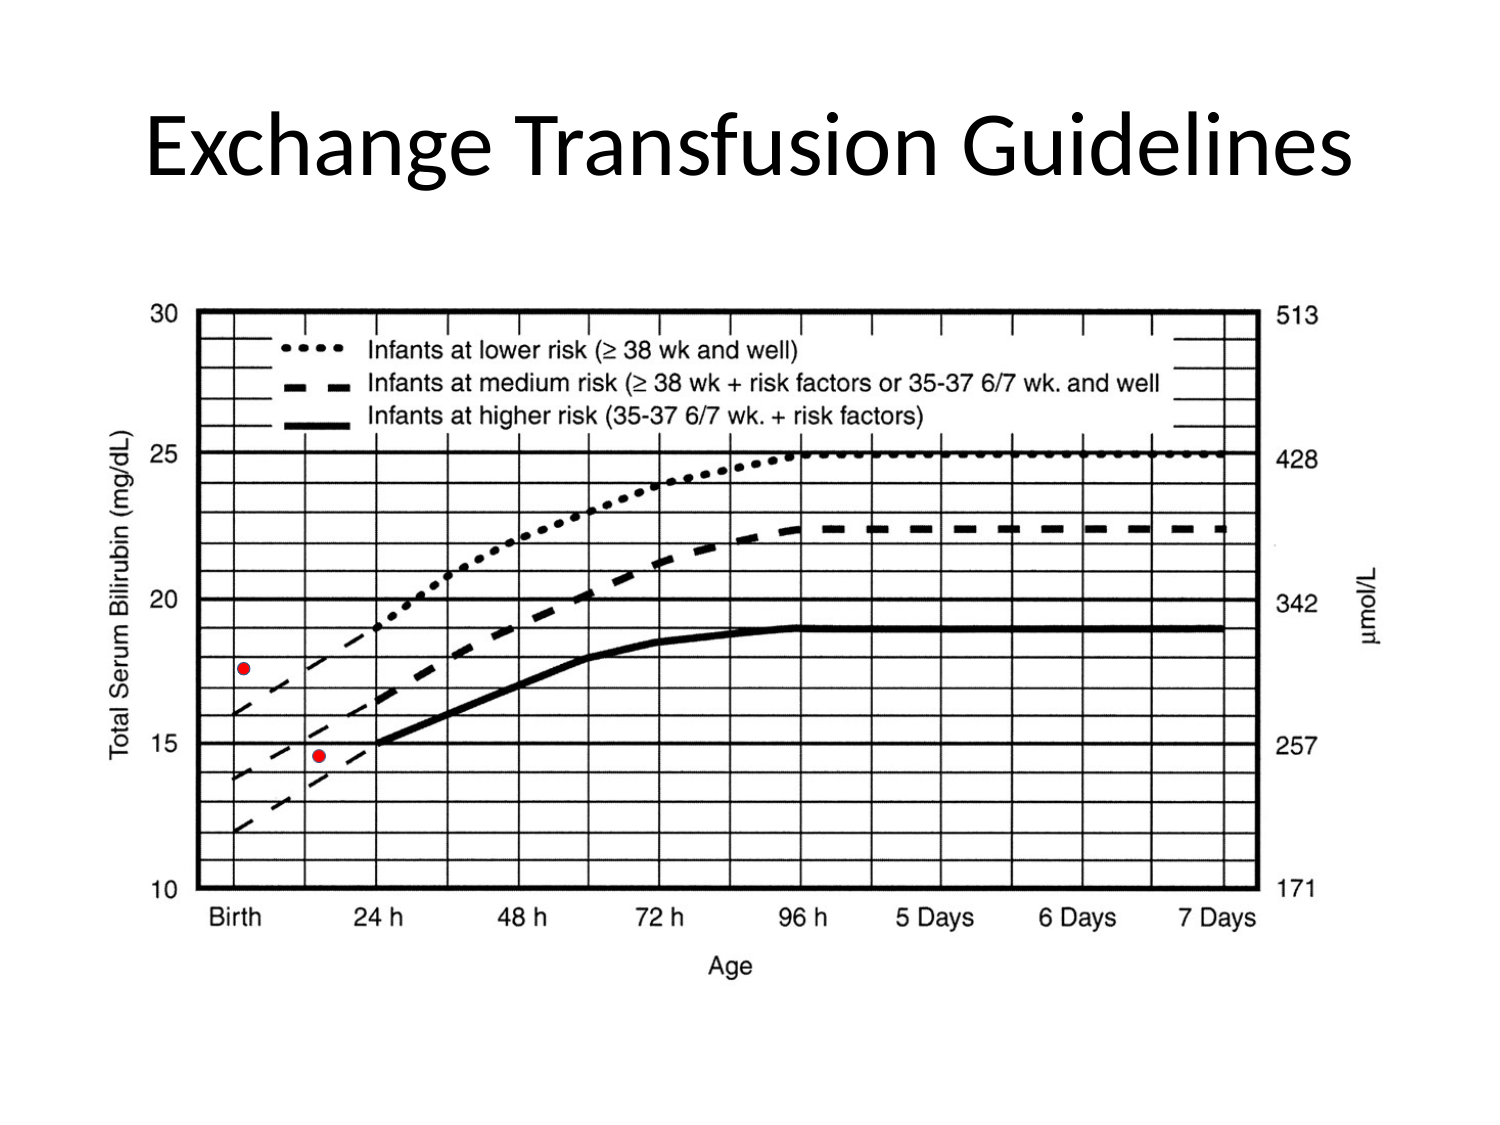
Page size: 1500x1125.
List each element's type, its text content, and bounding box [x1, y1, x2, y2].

picture [99, 299, 1386, 994]
title Exchange Transfusion Guidelines [75, 45, 1425, 233]
